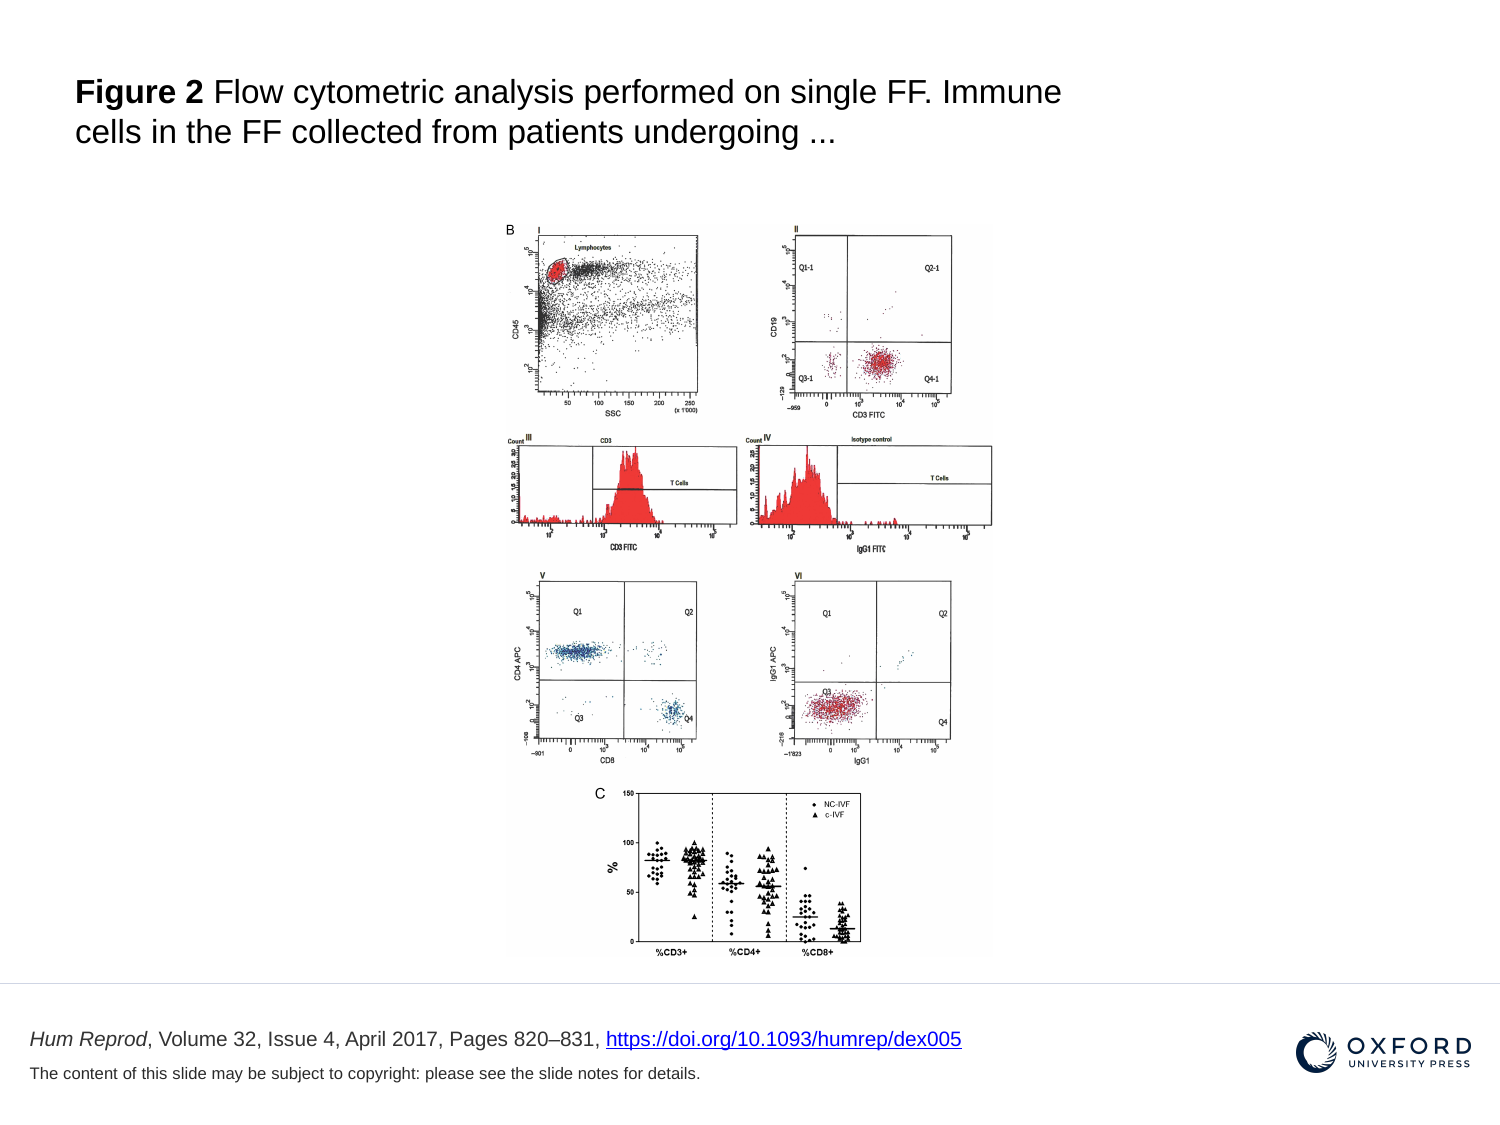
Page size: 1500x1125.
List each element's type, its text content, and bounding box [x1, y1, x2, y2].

title Figure 2 Flow cytometric analysis performed on single FF. Immune cells in the FF collected from patients undergoing ... [75, 69, 1078, 171]
picture [506, 224, 993, 957]
picture [1296, 1032, 1471, 1073]
footer Hum Reprod, Volume 32, Issue 4, April 2017, Pages 820–831, https://doi.org/10.1093/humrep/dex005 The content of this slide may be subject to copyright: please see the slide notes for details. [0, 983, 1260, 1125]
